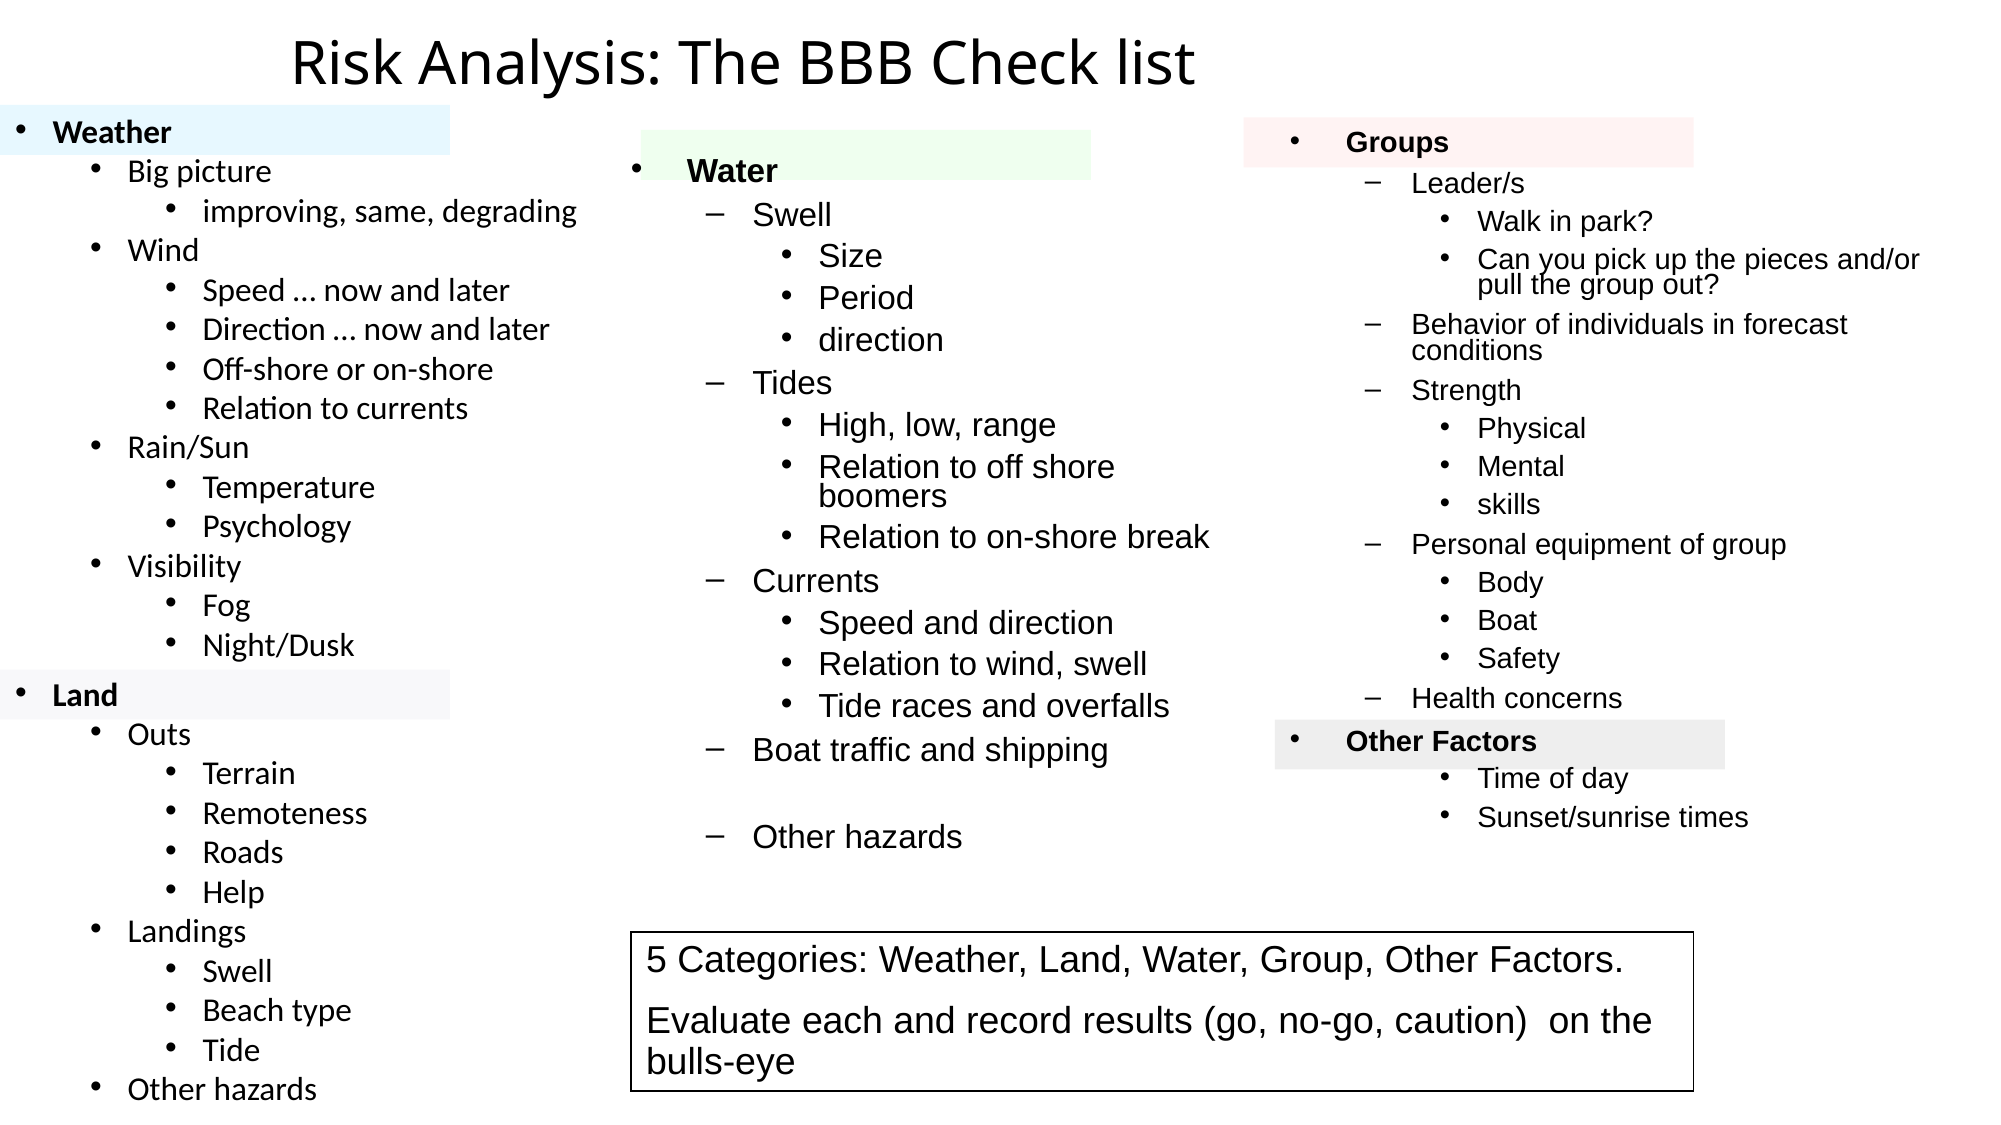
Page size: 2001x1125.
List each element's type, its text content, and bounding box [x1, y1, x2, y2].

list Weather Big picture improving, same, degrading Wind Speed … now and later Direction … now and later Off-shore or on-shore Relation to currents Rain/Sun Temperature Psychology Visibility Fog Night/Dusk Land Outs Terrain Remoteness Roads Help Landings Swell Beach type Tide Other hazards [0, 112, 738, 1125]
title Risk Analysis: The BBB Check list [275, 24, 1700, 105]
text_box 5 Categories: Weather, Land, Water, Group, Other Factors. Evaluate each and record results (go, no-go, caution) on the bulls-eye [631, 931, 1694, 1091]
text_box Water Swell Size Period direction Tides High, low, range Relation to off shore boomers Relation to on-shore break Currents Speed and direction Relation to wind, swell Tide races and overfalls Boat traffic and shipping Other hazards [616, 99, 1238, 888]
text_box Groups Leader/s Walk in park? Can you pick up the pieces and/or pull the group out? Behavior of individuals in forecast conditions Strength Physical Mental skills Personal equipment of group Body Boat Safety Health concerns Other Factors Time of day Sunset/sunrise times [1275, 124, 1970, 888]
text_box [0, 104, 450, 112]
text_box [1243, 117, 1694, 168]
